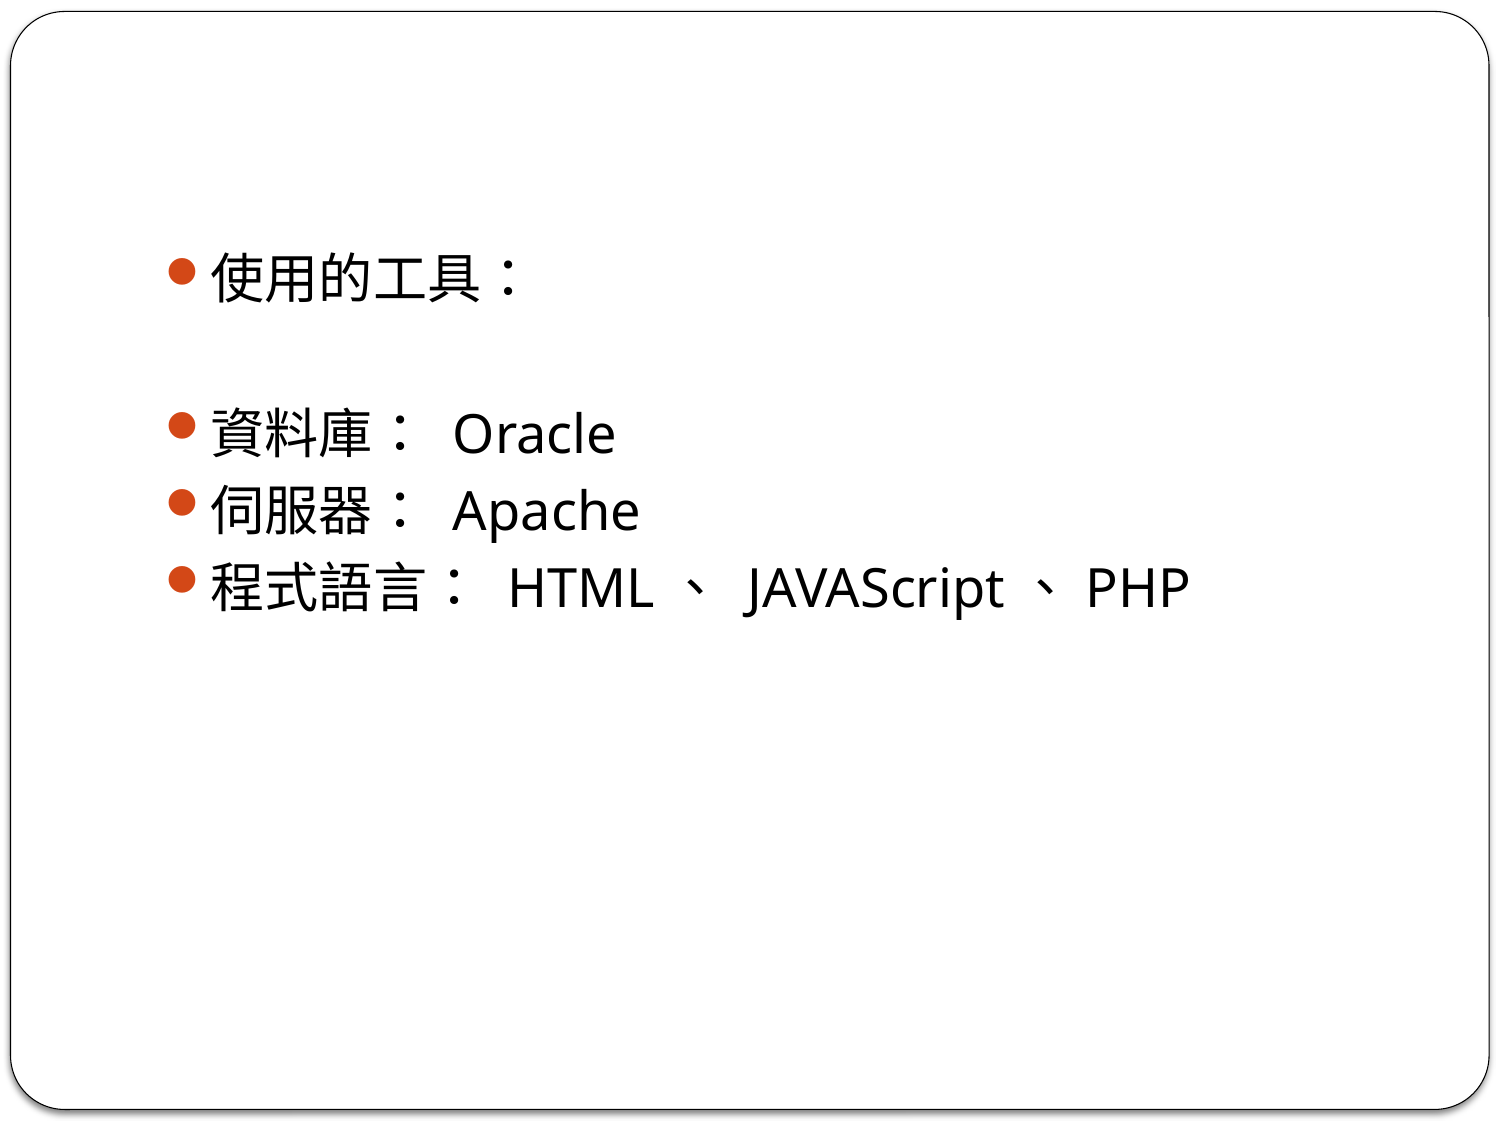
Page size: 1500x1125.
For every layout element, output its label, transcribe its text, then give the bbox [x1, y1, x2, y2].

list 使用的工具： 資料庫： Oracle 伺服器： Apache 程式語言： HTML、 JAVAScript、PHP [150, 237, 1425, 988]
